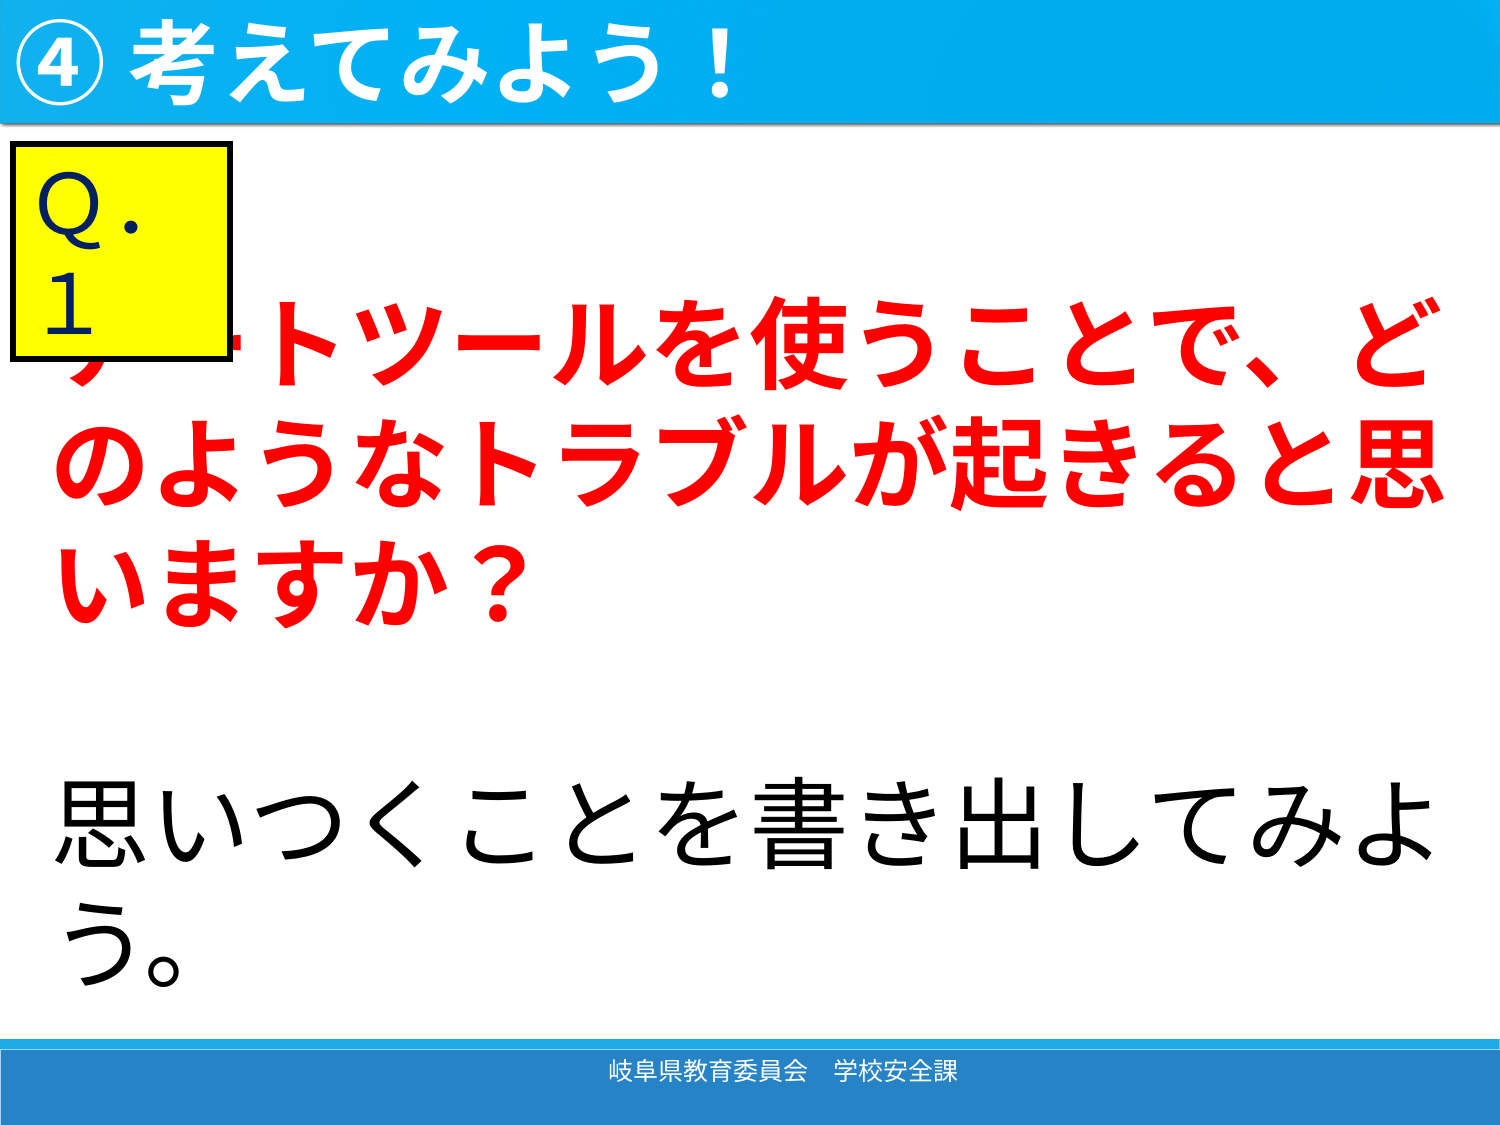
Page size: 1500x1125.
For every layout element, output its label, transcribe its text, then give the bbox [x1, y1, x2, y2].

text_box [0, 0, 1500, 138]
text_box Ｑ．１ [13, 147, 231, 359]
text_box 岐阜県教育委員会 学校安全課 [530, 1047, 1037, 1108]
text_box チートツールを使うことで、どのようなトラブルが起きると思いますか？ 思いつくことを書き出してみよう。 [35, 274, 1500, 1009]
